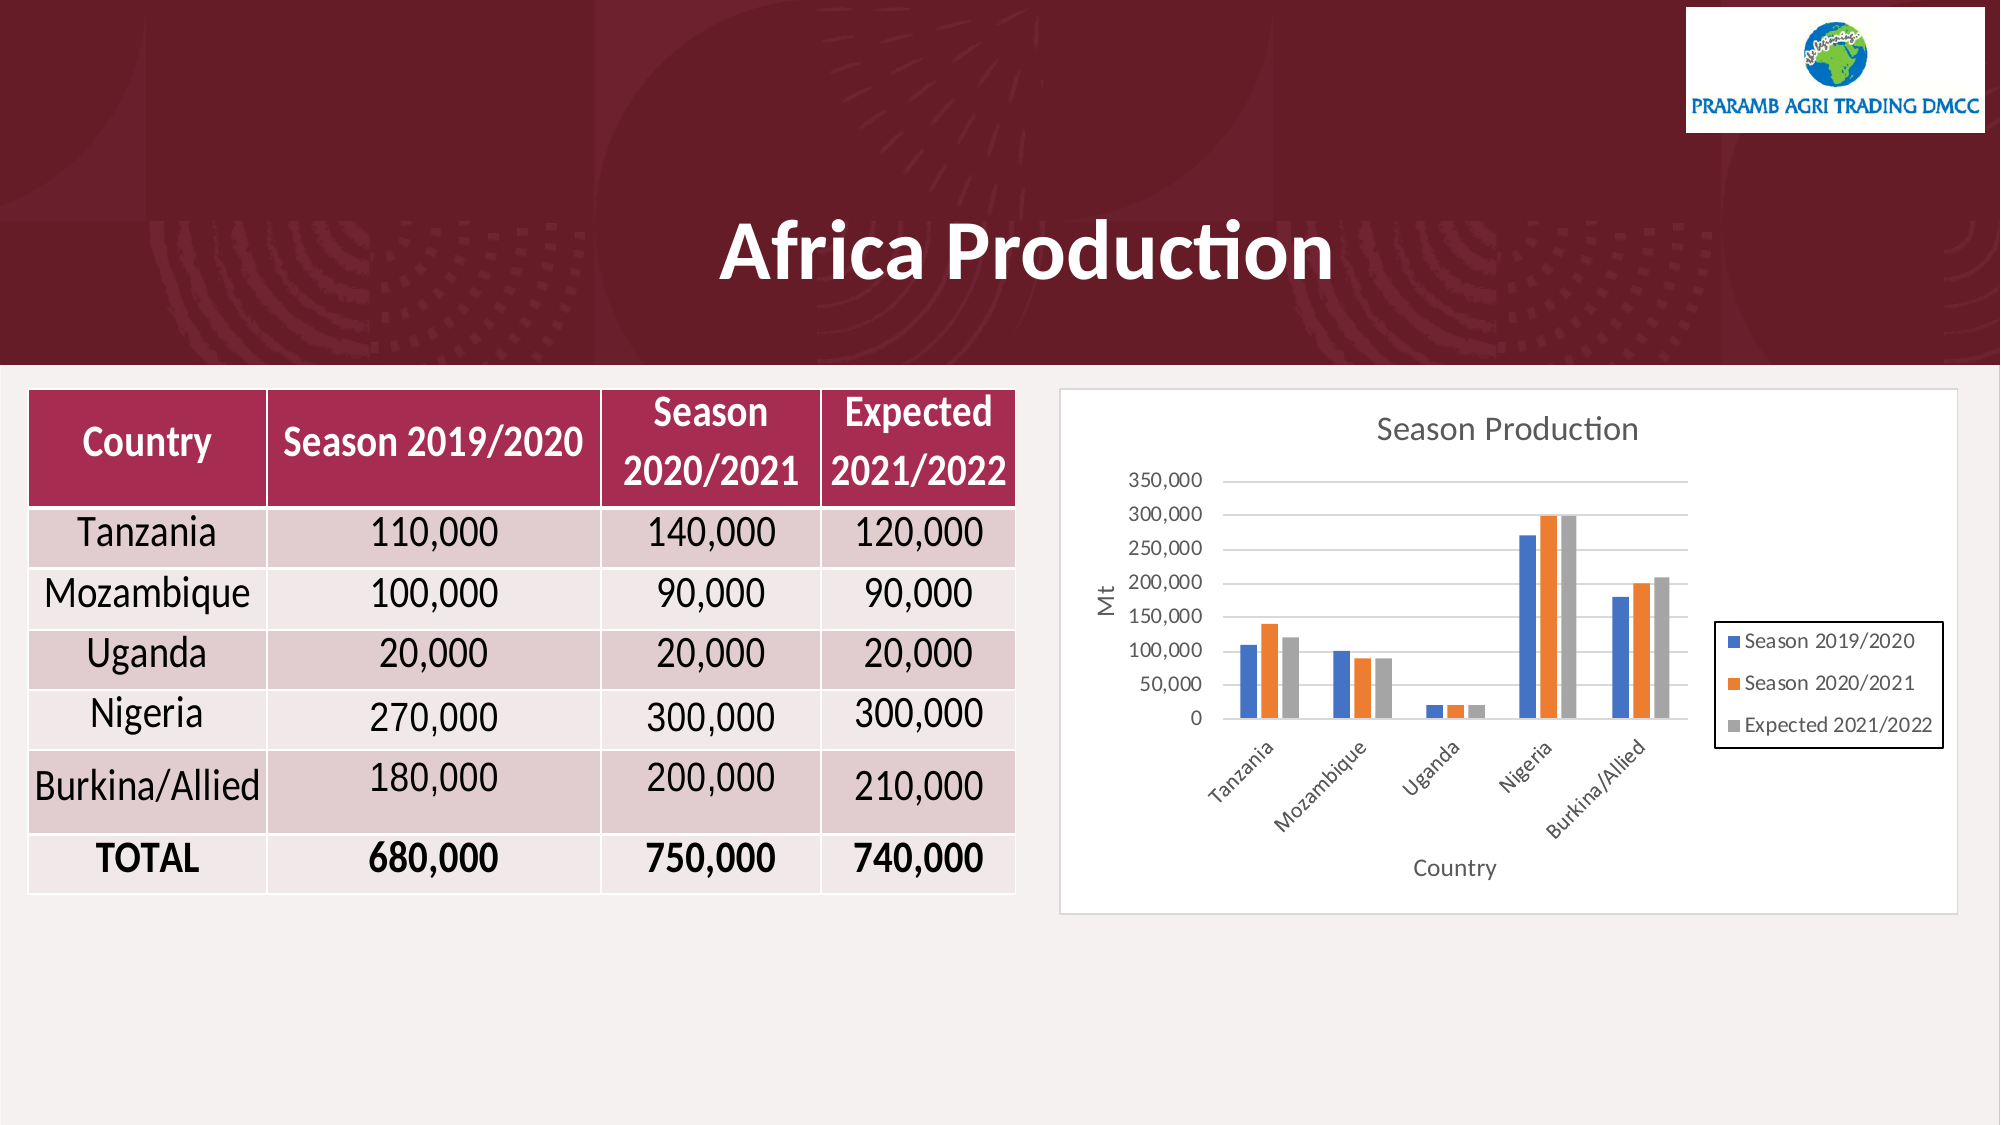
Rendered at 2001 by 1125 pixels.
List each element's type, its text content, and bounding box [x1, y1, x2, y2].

picture [1686, 7, 1985, 134]
title Africa Production [196, 62, 1838, 325]
text_box [0, 366, 2000, 1125]
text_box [27, 388, 1018, 896]
text_box [0, 0, 2000, 366]
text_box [1058, 387, 1959, 915]
